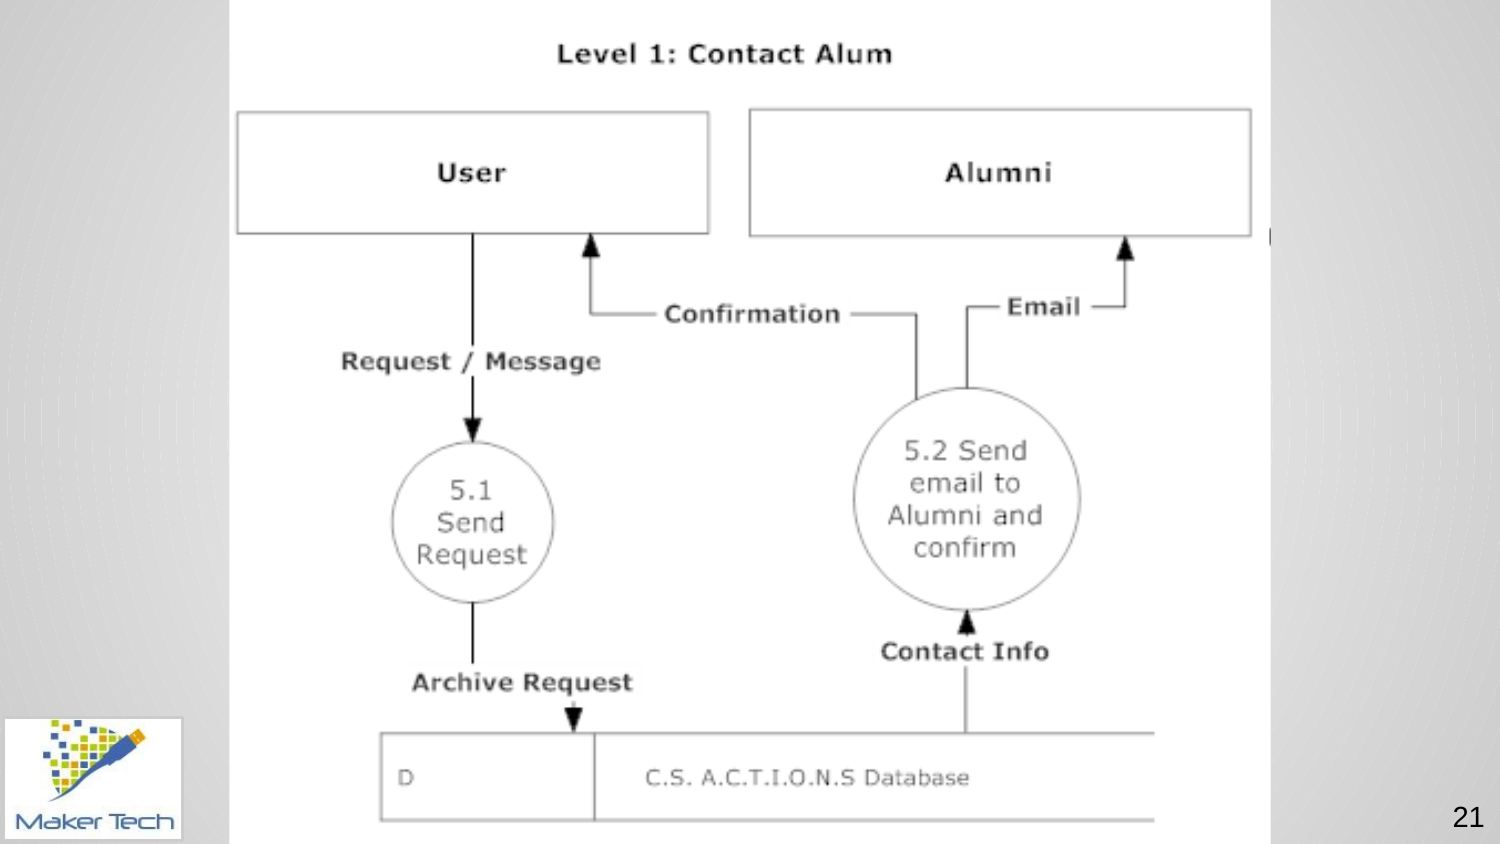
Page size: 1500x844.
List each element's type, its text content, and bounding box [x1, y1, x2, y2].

text_box 21 [1434, 782, 1500, 844]
picture [5, 719, 181, 839]
picture [229, 0, 1271, 844]
